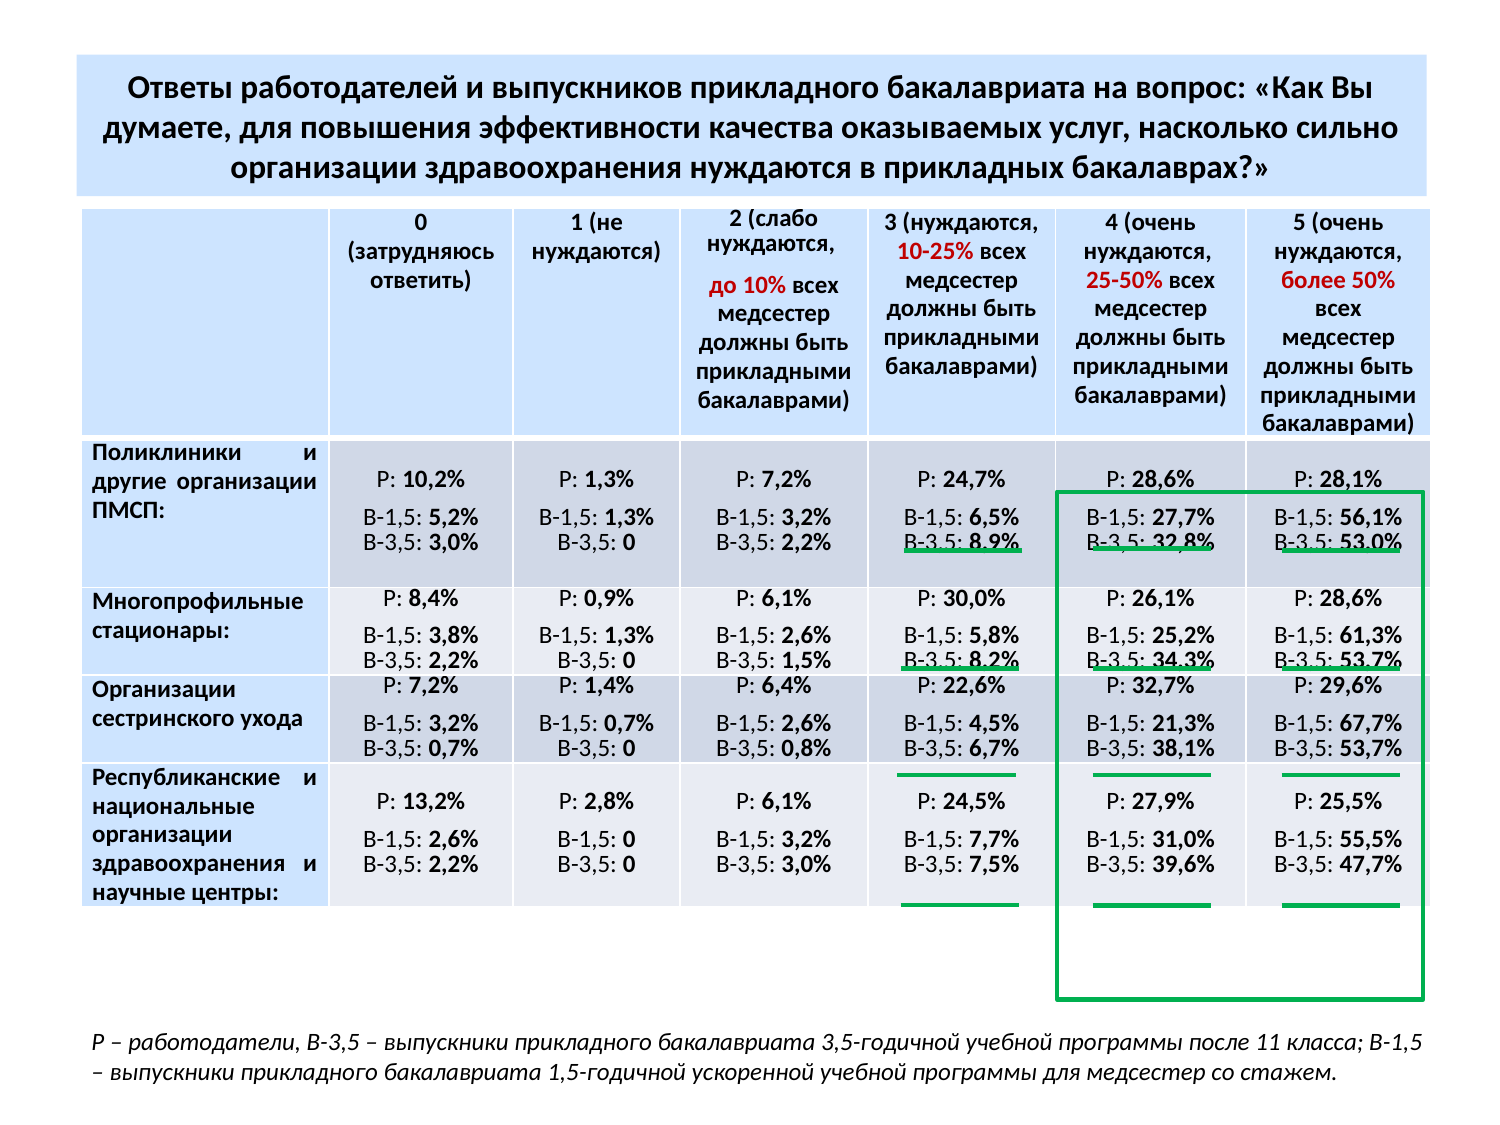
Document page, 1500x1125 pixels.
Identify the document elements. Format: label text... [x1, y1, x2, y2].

table_header 5 (очень нуждаются, более 50% всех медсестер должны быть прикладными бакалаврами) [1247, 209, 1430, 435]
text_box Р – работодатели, В-3,5 – выпускники прикладного бакалавриата 3,5-годичной учебной программы после 11 класса; В-1,5 – выпускники прикладного бакалавриата 1,5-годичной ускоренной учебной программы для медсестер со стажем. [76, 1018, 1447, 1093]
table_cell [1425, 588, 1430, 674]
table_cell Р: 7,2% В-1,5: 3,2% В-3,5: 0,7% [330, 676, 512, 762]
title Ответы работодателей и выпускников прикладного бакалавриата на вопрос: «Как Вы думаете, для повышения эффективности качества оказываемых услуг, насколько сильно организации здравоохранения нуждаются в прикладных бакалаврах?» [76, 54, 1427, 197]
table_header 0 (затрудняюсь ответить) [330, 209, 512, 435]
text_box [1055, 490, 1425, 1002]
table_cell Р: 25,5% В-1,5: 55,5% В-3,5: 47,7% [1425, 764, 1430, 906]
table_cell Многопрофильные стационары: [82, 588, 328, 674]
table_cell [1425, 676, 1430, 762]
table_cell Р: 30,0% В-1,5: 5,8% В-3,5: 8,2% [869, 588, 1055, 674]
table_cell Р: 7,2% В-1,5: 3,2% В-3,5: 2,2% [681, 441, 867, 587]
table_cell Р: 22,6% В-1,5: 4,5% В-3,5: 6,7% [869, 676, 1055, 762]
table_cell Поликлиники и другие организации ПМСП: [82, 441, 328, 587]
table_cell Р: 6,1% В-1,5: 3,2% В-3,5: 3,0% [681, 764, 867, 906]
table_header 3 (нуждаются, 10-25% всех медсестер должны быть прикладными бакалаврами) [869, 209, 1055, 435]
table_cell Р: 6,1% В-1,5: 2,6% В-3,5: 1,5% [681, 588, 867, 674]
table_cell Р: 1,4% В-1,5: 0,7% В-3,5: 0 [514, 676, 679, 762]
table_cell Р: 24,5% В-1,5: 7,7% В-3,5: 7,5% [869, 764, 1055, 906]
table_header [82, 209, 328, 435]
table_cell Р: 28,1% В-1,5: 56,1% В-3,5: 53,0% [1247, 441, 1430, 587]
table_cell Р: 24,7% В-1,5: 6,5% В-3,5: 8,9% [869, 441, 1055, 587]
table_cell Республиканские и национальные организации здравоохранения и научные центры: [82, 764, 328, 906]
table_cell Р: 8,4% В-1,5: 3,8% В-3,5: 2,2% [330, 588, 512, 674]
table_header 4 (очень нуждаются, 25-50% всех медсестер должны быть прикладными бакалаврами) [1056, 209, 1245, 435]
table_cell Р: 2,8% В-1,5: 0 В-3,5: 0 [514, 764, 679, 906]
table_header 2 (слабо нуждаются, до 10% всех медсестер должны быть прикладными бакалаврами) [681, 209, 867, 435]
table_header 1 (не нуждаются) [514, 209, 679, 435]
table_cell Р: 0,9% В-1,5: 1,3% В-3,5: 0 [514, 588, 679, 674]
table_cell Р: 6,4% В-1,5: 2,6% В-3,5: 0,8% [681, 676, 867, 762]
table_cell Р: 13,2% В-1,5: 2,6% В-3,5: 2,2% [330, 764, 512, 906]
table_cell Р: 1,3% В-1,5: 1,3% В-3,5: 0 [514, 441, 679, 587]
table_cell Организации сестринского ухода [82, 676, 328, 762]
table_cell Р: 10,2% В-1,5: 5,2% В-3,5: 3,0% [330, 441, 512, 587]
table_cell Р: 28,6% В-1,5: 27,7% В-3,5: 32,8% [1056, 441, 1245, 490]
